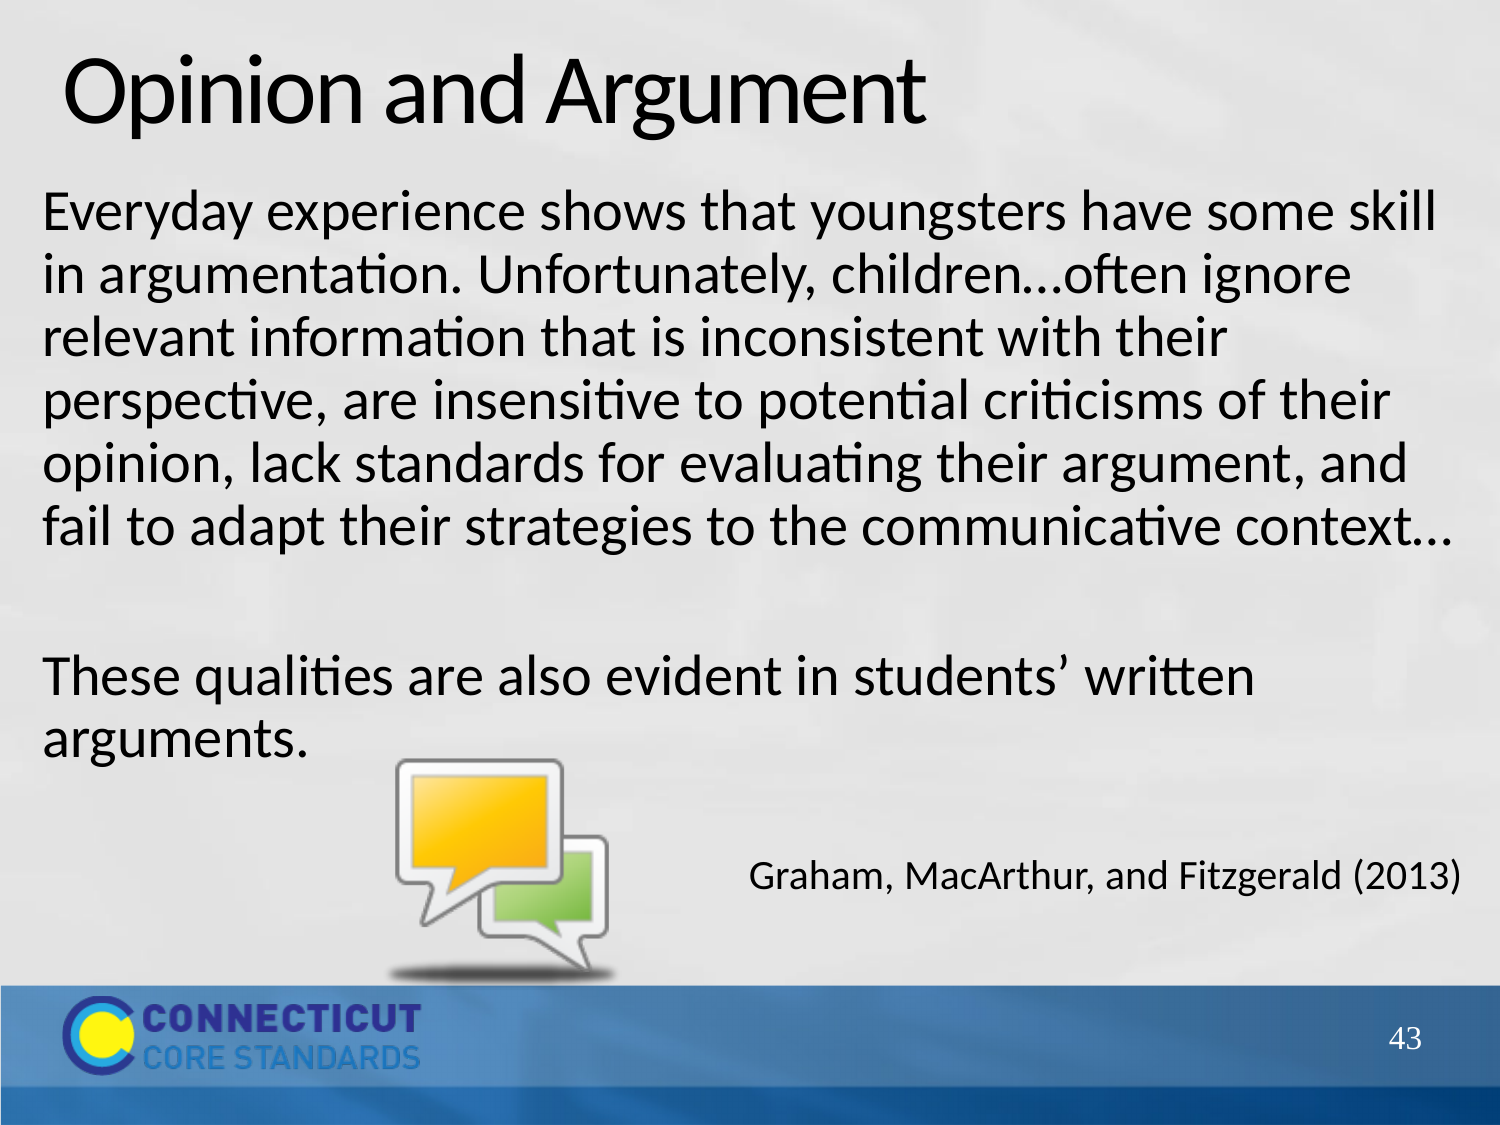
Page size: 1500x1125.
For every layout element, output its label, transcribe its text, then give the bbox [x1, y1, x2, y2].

picture [0, 0, 1500, 1125]
slide_number 43 [1075, 996, 1438, 1076]
list Everyday experience shows that youngsters have some skill in argumentation. Unfortunately, children…often ignore relevant information that is inconsistent with their perspective, are insensitive to potential criticisms of their opinion, lack standards for evaluating their argument, and fail to adapt their strategies to the communicative context… These qualities are also evident in students’ written arguments. Graham, MacArthur, and Fitzgerald (2013) [42, 180, 1464, 926]
footer [62, 996, 424, 1076]
title Opinion and Argument [63, 37, 1401, 213]
